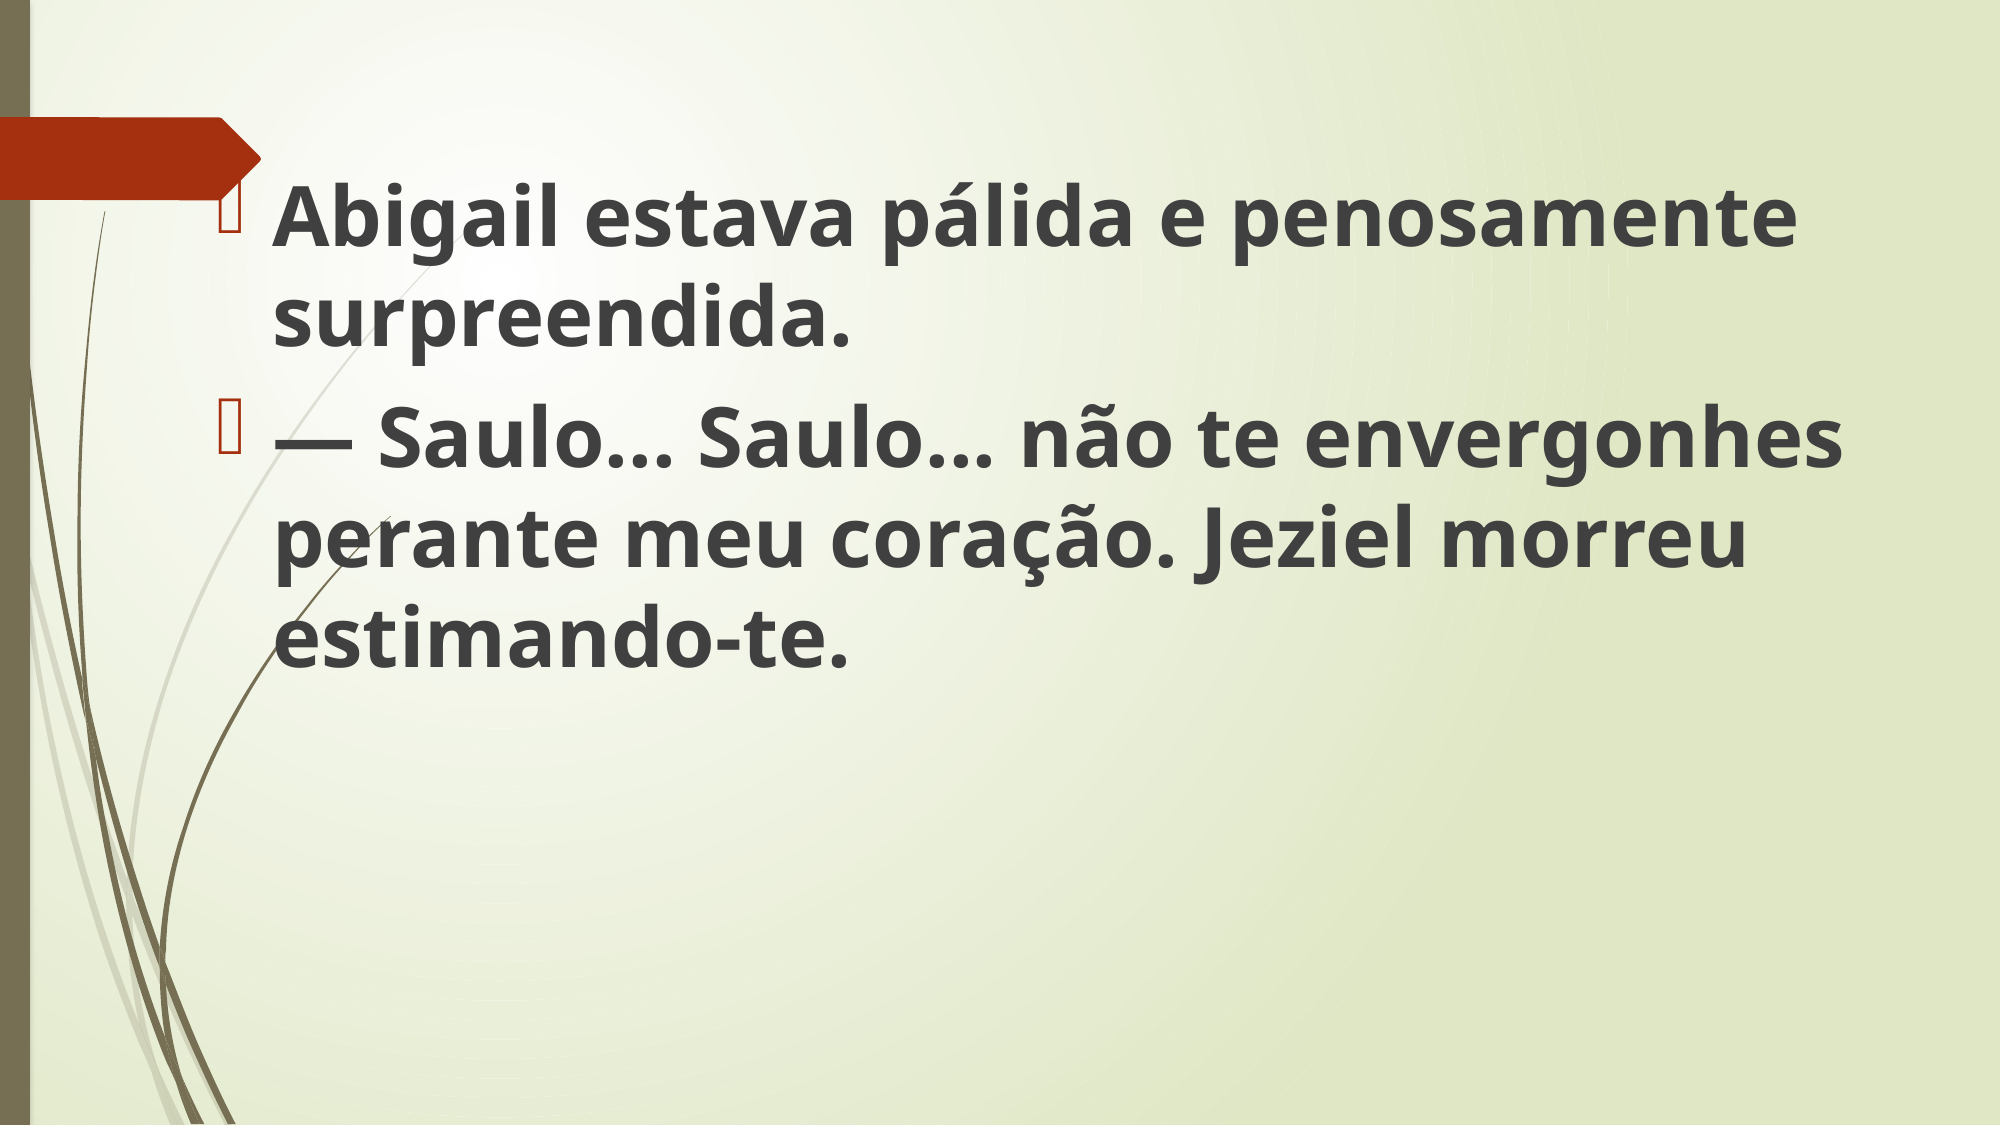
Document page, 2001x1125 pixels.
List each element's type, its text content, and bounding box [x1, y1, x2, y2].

list Abigail estava pálida e penosamente surpreendida. — Saulo... Saulo... não te envergonhes perante meu coração. Jeziel morreu estimando-te. [201, 0, 2000, 1125]
